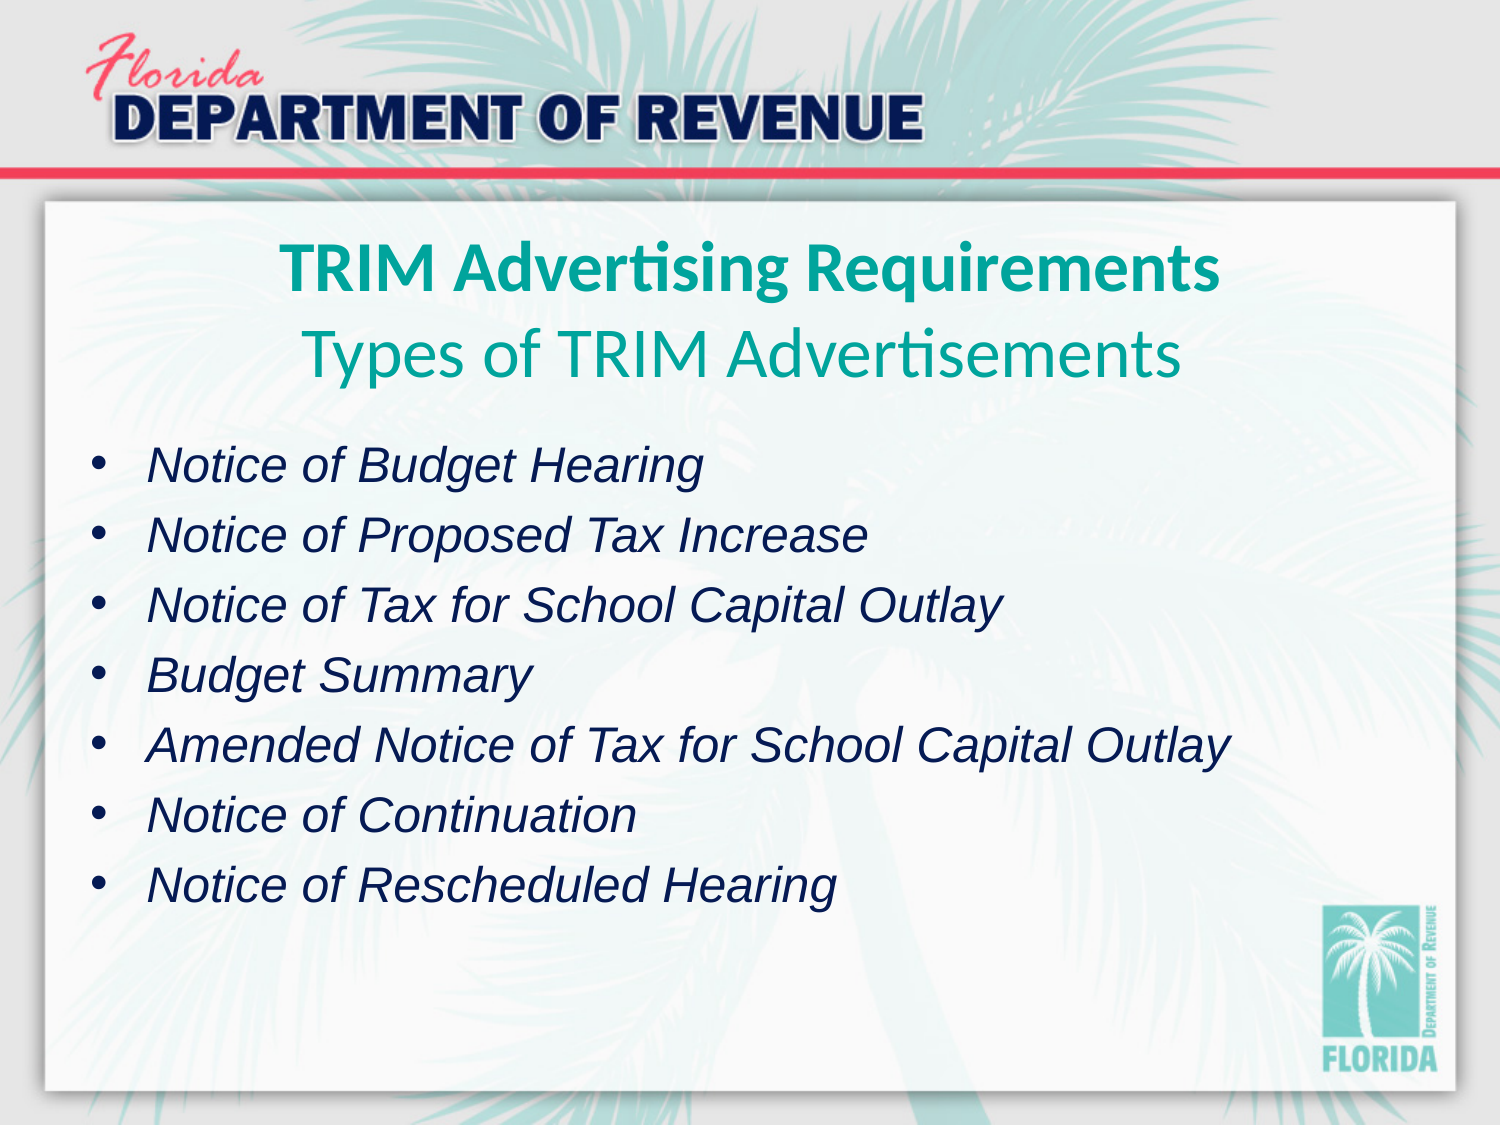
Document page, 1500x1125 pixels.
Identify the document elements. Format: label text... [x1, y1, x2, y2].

list Notice of Budget Hearing Notice of Proposed Tax Increase Notice of Tax for School Capital Outlay Budget Summary Amended Notice of Tax for School Capital Outlay Notice of Continuation Notice of Rescheduled Hearing [75, 425, 1425, 1030]
title TRIM Advertising Requirements Types of TRIM Advertisements [75, 212, 1425, 400]
picture [0, 0, 1500, 1125]
